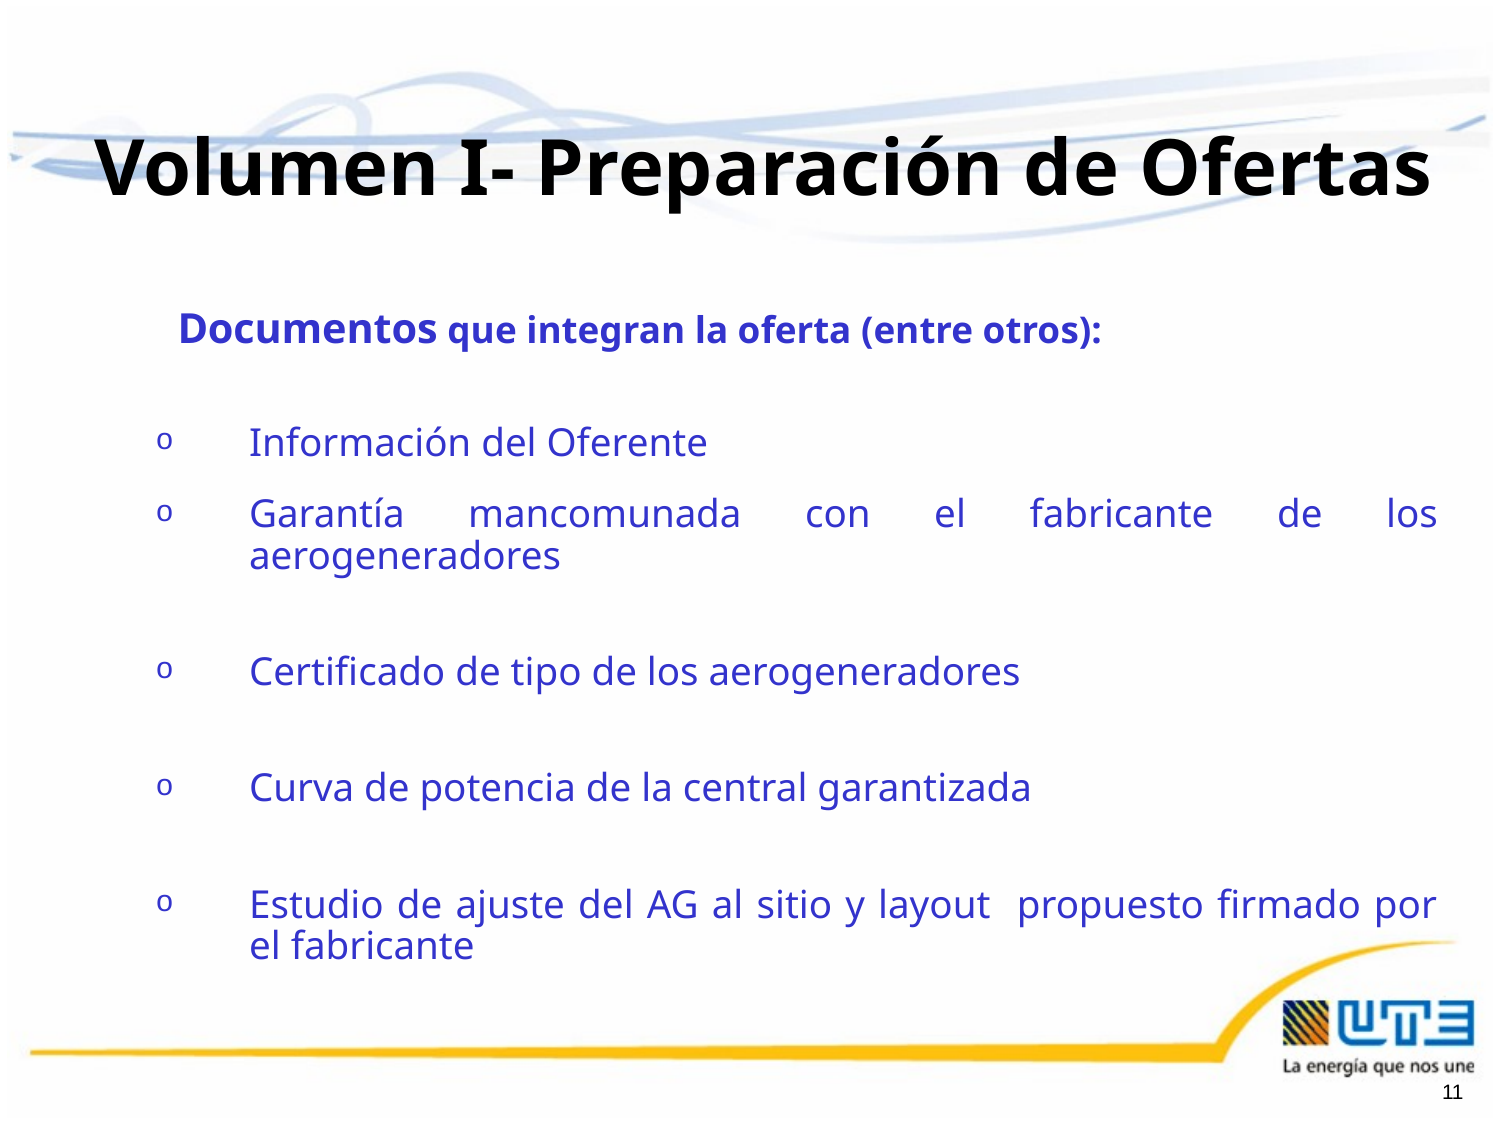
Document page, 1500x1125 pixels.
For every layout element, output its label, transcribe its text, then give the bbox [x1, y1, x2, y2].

list Documentos que integran la oferta (entre otros): Información del Oferente Garantía mancomunada con el fabricante de los aerogeneradores Certificado de tipo de los aerogeneradores Curva de potencia de la central garantizada Estudio de ajuste del AG al sitio y layout propuesto firmado por el fabricante [140, 304, 1454, 985]
slide_number 11 [1418, 1051, 1479, 1112]
picture [7, 6, 1493, 1118]
title Volumen I- Preparación de Ofertas [79, 70, 1477, 259]
